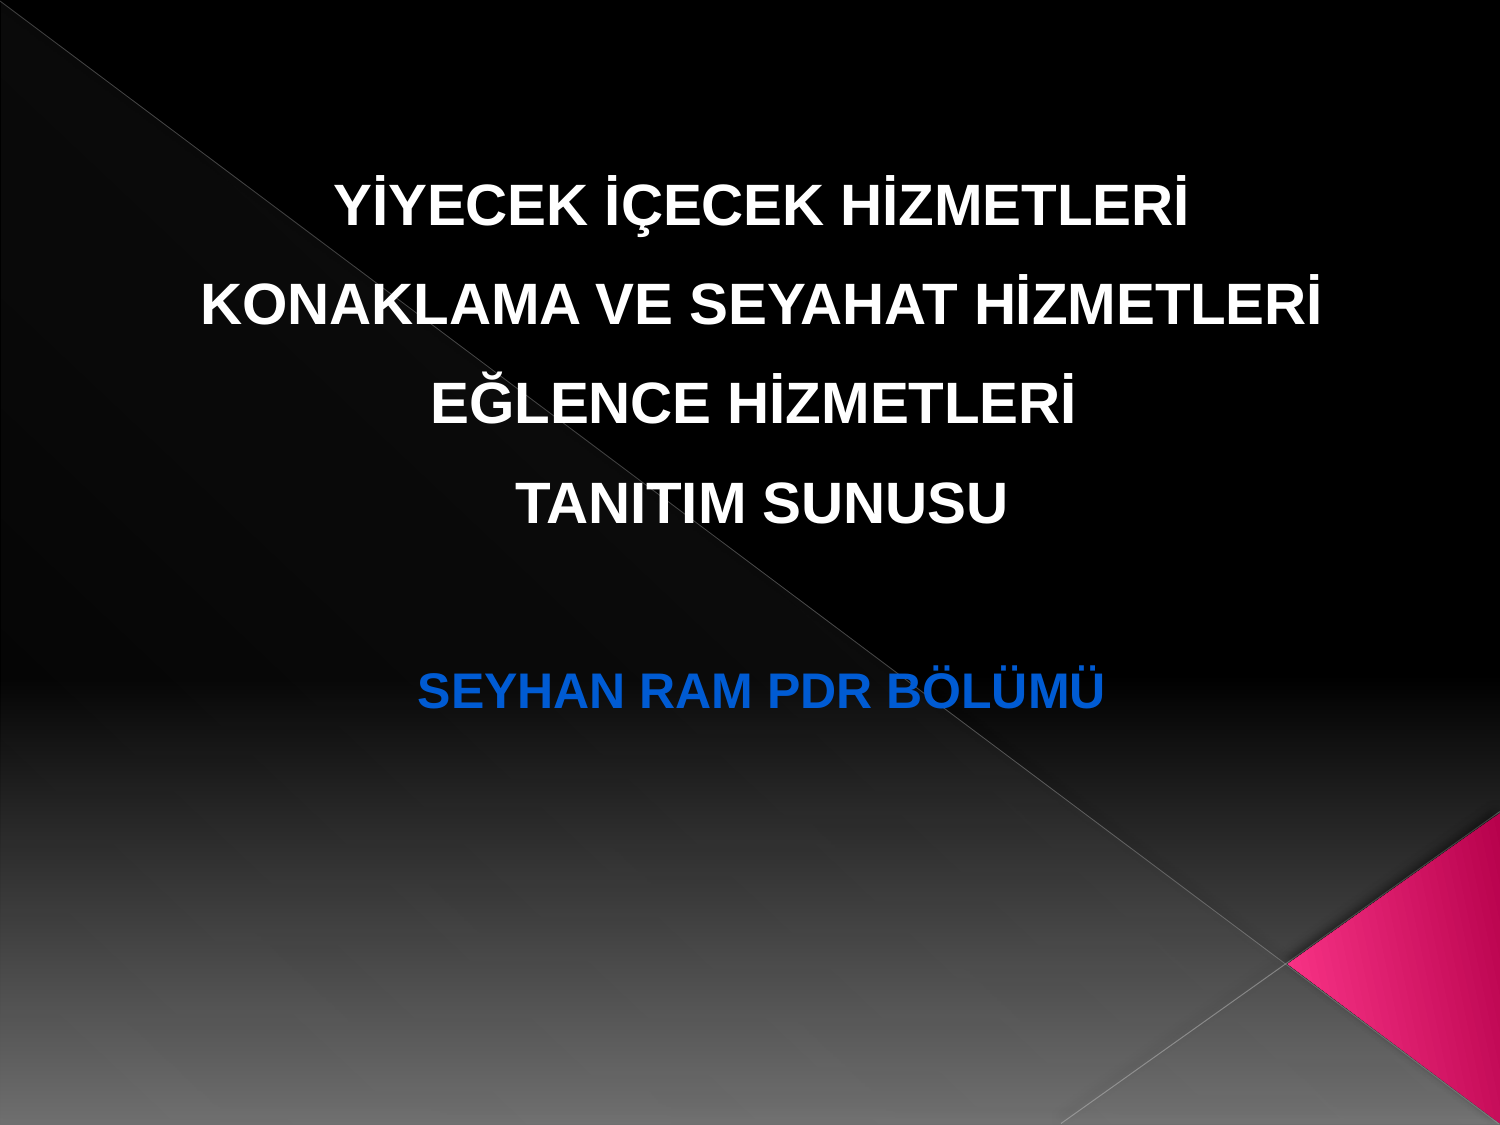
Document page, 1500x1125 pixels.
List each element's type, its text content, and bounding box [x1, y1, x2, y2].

text_box YİYECEK İÇECEK HİZMETLERİ KONAKLAMA VE SEYAHAT HİZMETLERİ EĞLENCE HİZMETLERİ TANITIM SUNUSU SEYHAN RAM PDR BÖLÜMÜ [183, 90, 1341, 727]
